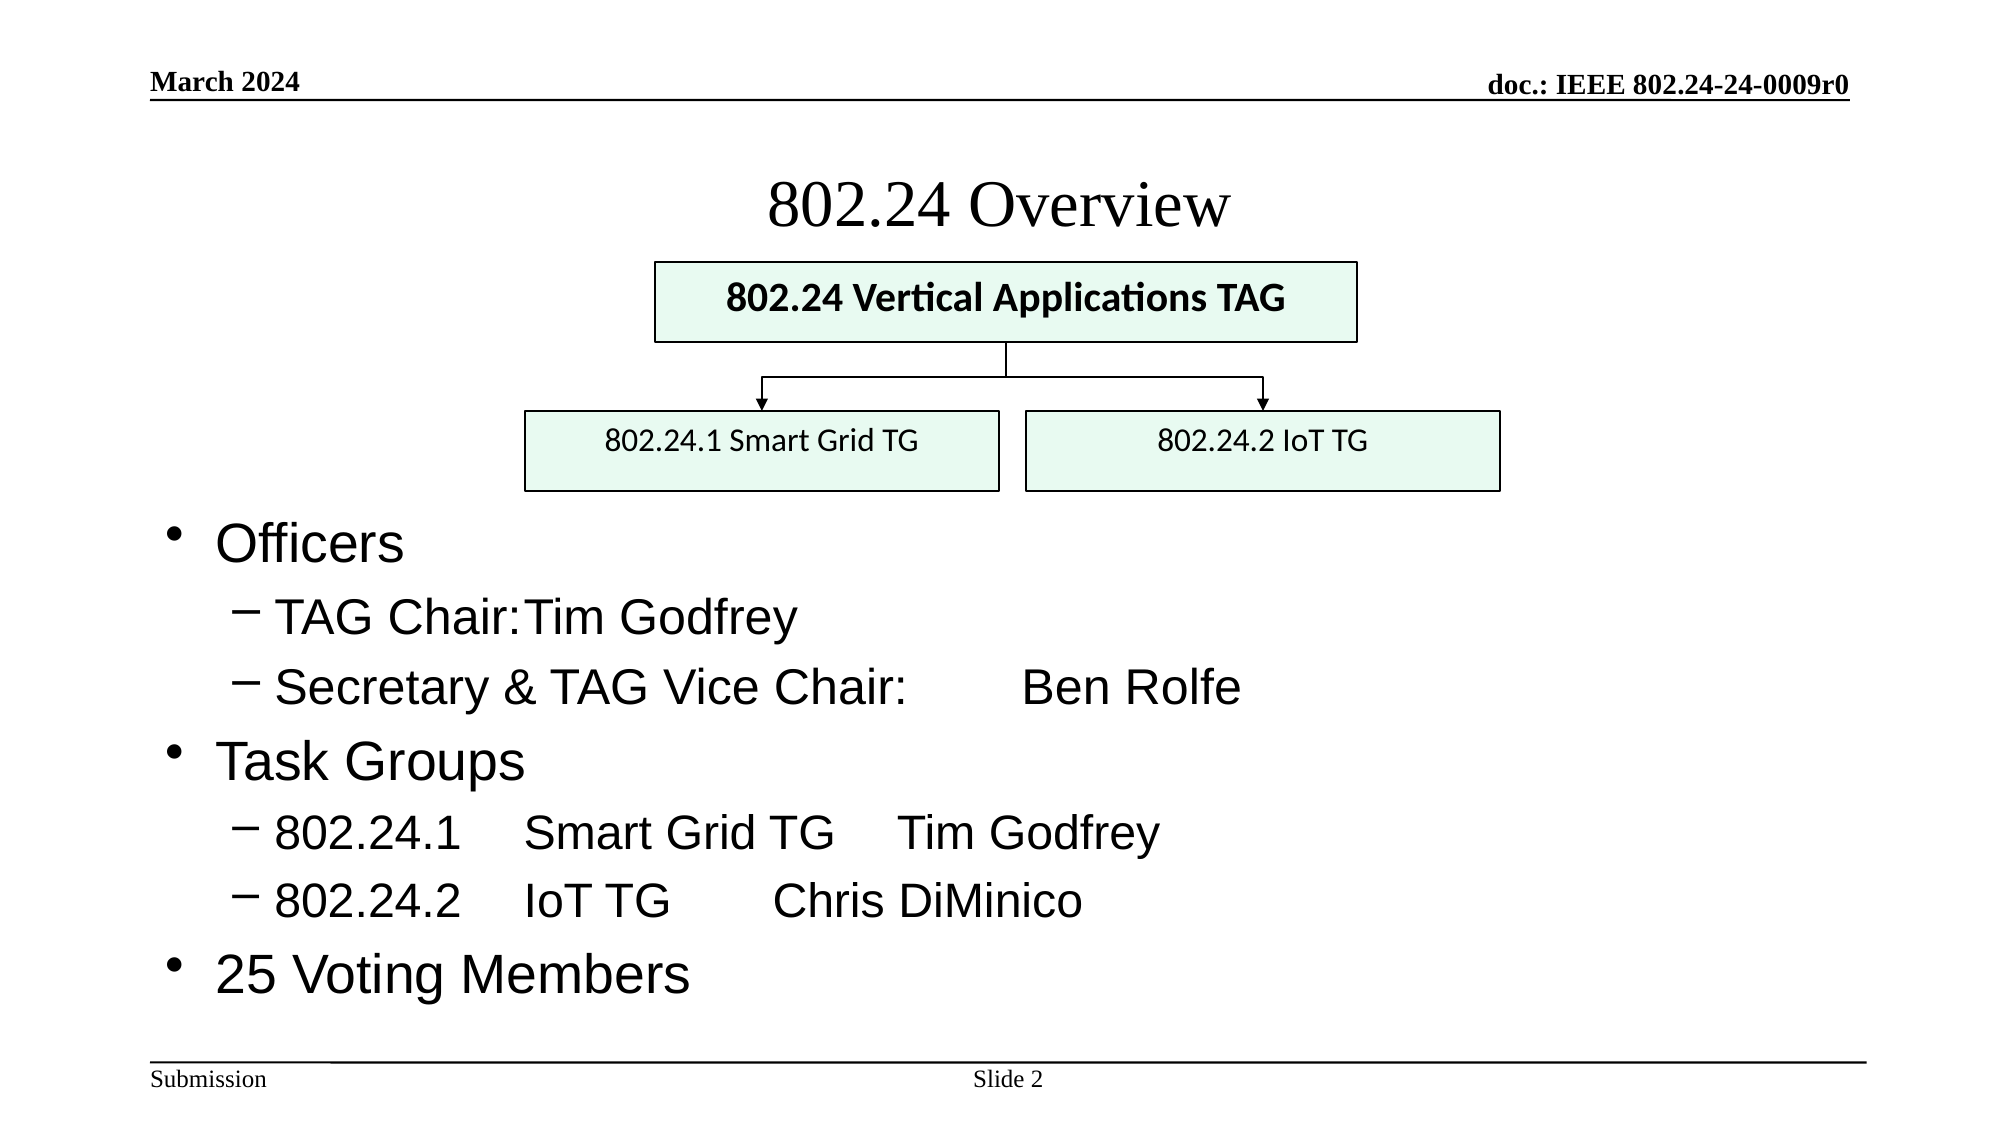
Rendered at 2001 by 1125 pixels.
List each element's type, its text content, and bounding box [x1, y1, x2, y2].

slide_number Slide 2 [972, 1062, 1044, 1093]
list Officers TAG Chair: Tim Godfrey Secretary & TAG Vice Chair: Ben Rolfe Task Groups 802.24.1 Smart Grid TG Tim Godfrey 802.24.2 IoT TG Chris DiMinico 25 Voting Members [150, 500, 1863, 1013]
title 802.24 Overview [150, 112, 1850, 288]
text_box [524, 262, 1500, 491]
